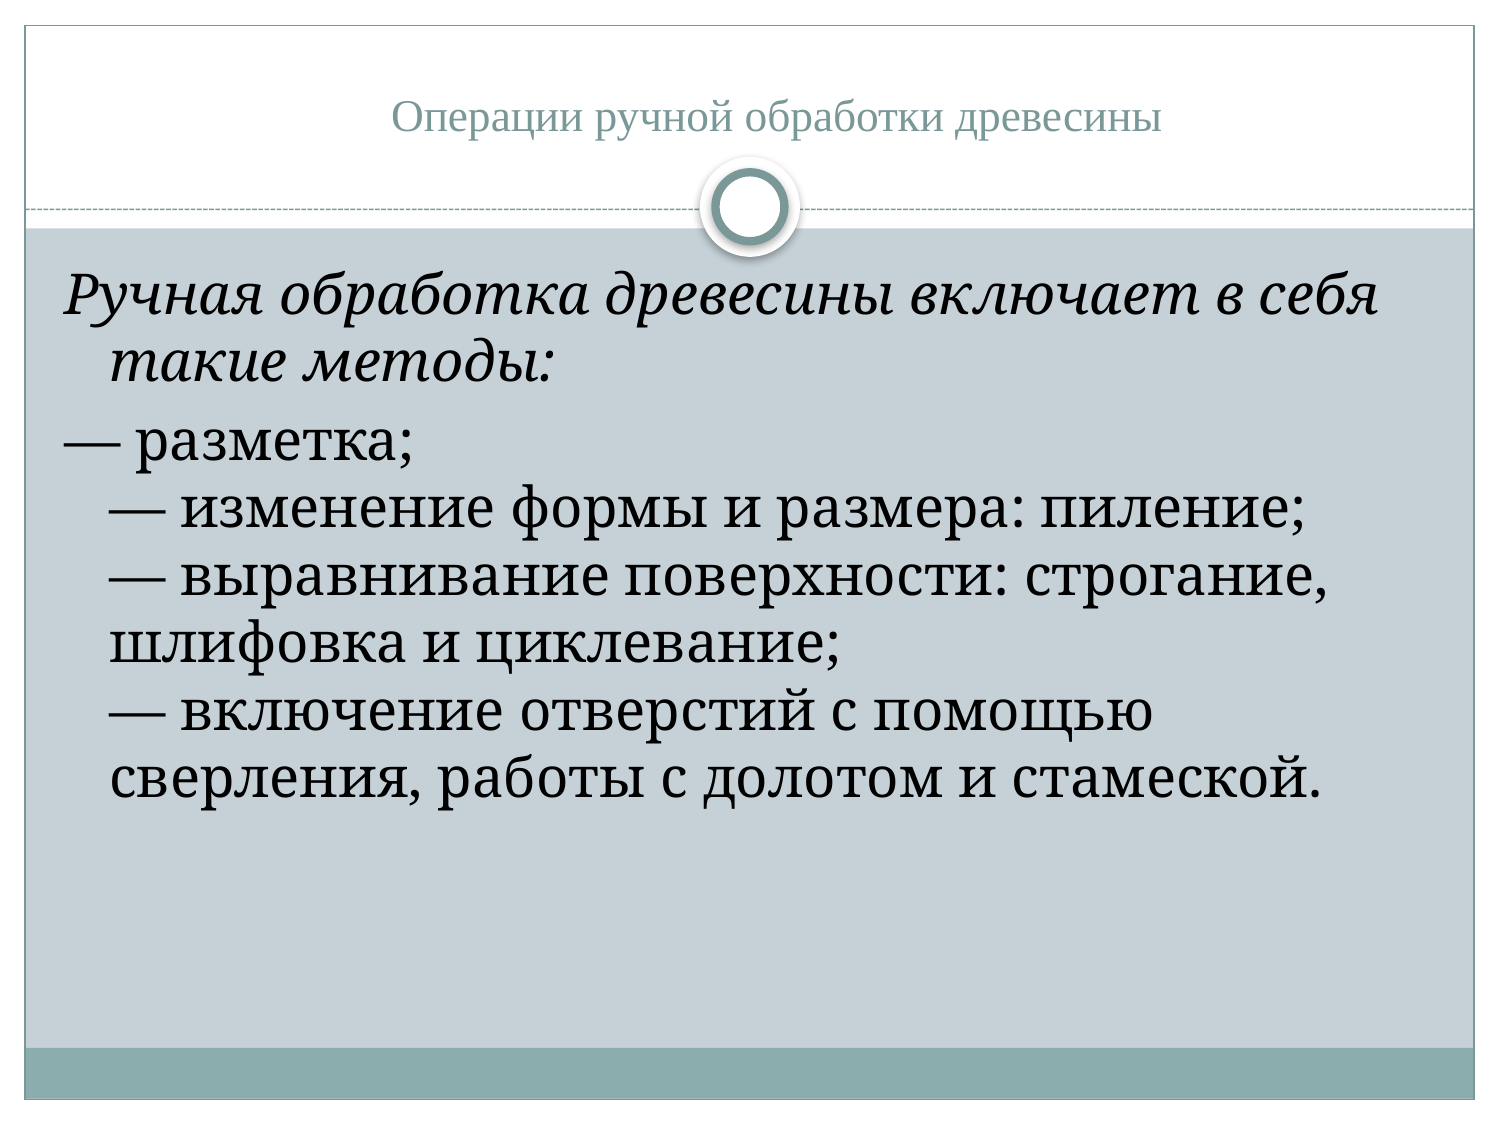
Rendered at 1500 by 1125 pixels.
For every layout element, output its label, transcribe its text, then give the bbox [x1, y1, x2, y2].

list Ручная обработка древесины включает в себя такие методы: — разметка; — изменение формы и размера: пиление; — выравнивание поверхности: строгание, шлифовка и циклевание; — включение отверстий с помощью сверления, работы с долотом и стамеской. [49, 250, 1445, 1001]
title Операции ручной обработки древесины [76, 78, 1477, 203]
